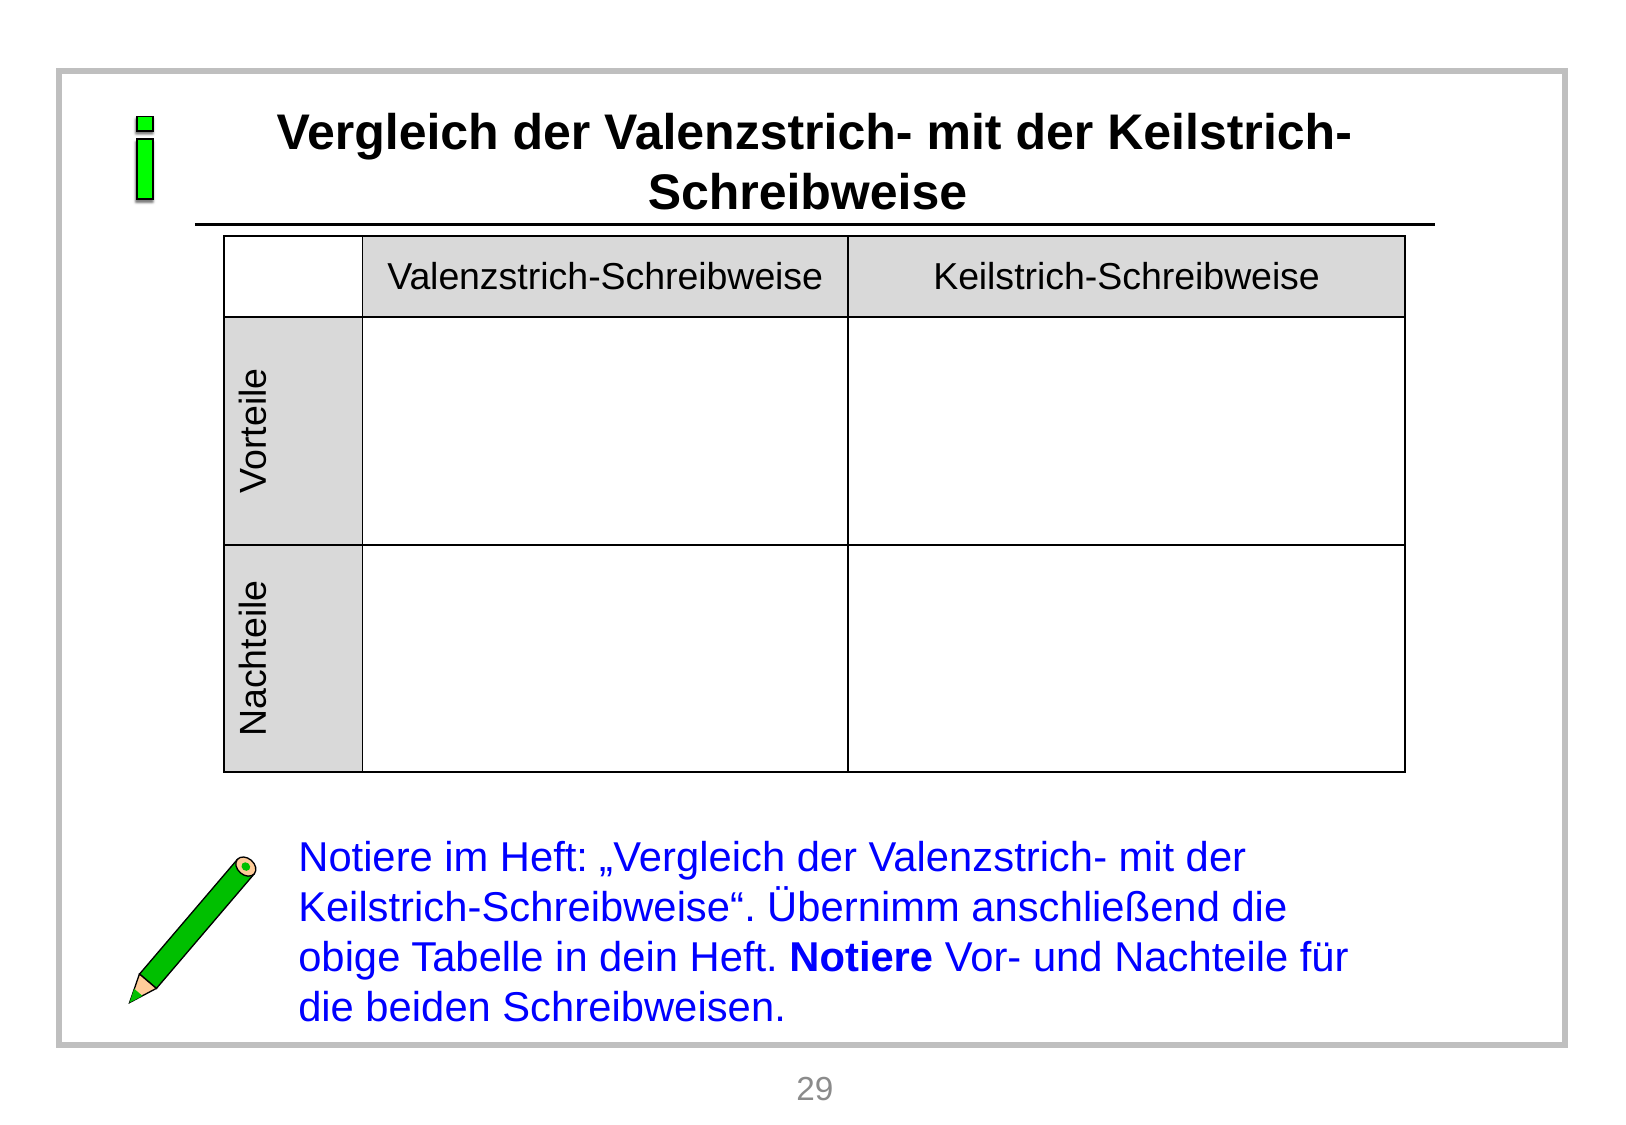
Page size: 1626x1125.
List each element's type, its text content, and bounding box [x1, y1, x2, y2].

title Vergleich der Valenzstrich- mit der Keilstrich-Schreibweise [224, 100, 1406, 219]
table_cell [363, 546, 847, 771]
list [127, 856, 257, 1004]
table_header [225, 237, 362, 316]
table_header Keilstrich-Schreibweise [849, 237, 1404, 316]
table_cell [363, 318, 847, 544]
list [100, 82, 189, 231]
table_cell [849, 546, 1404, 771]
list Notiere im Heft: „Vergleich der Valenzstrich- mit der Keilstrich-Schreibweise“. Übernimm anschließend die obige Tabelle in dein Heft. Notiere Vor- und Nachteile für die beiden Schreibweisen. [283, 856, 1406, 1004]
table_cell [849, 318, 1404, 544]
table_cell Vorteile [225, 318, 362, 544]
slide_number 29 [631, 1057, 998, 1117]
table_cell Nachteile [225, 546, 362, 771]
table_header Valenzstrich-Schreibweise [363, 237, 847, 316]
